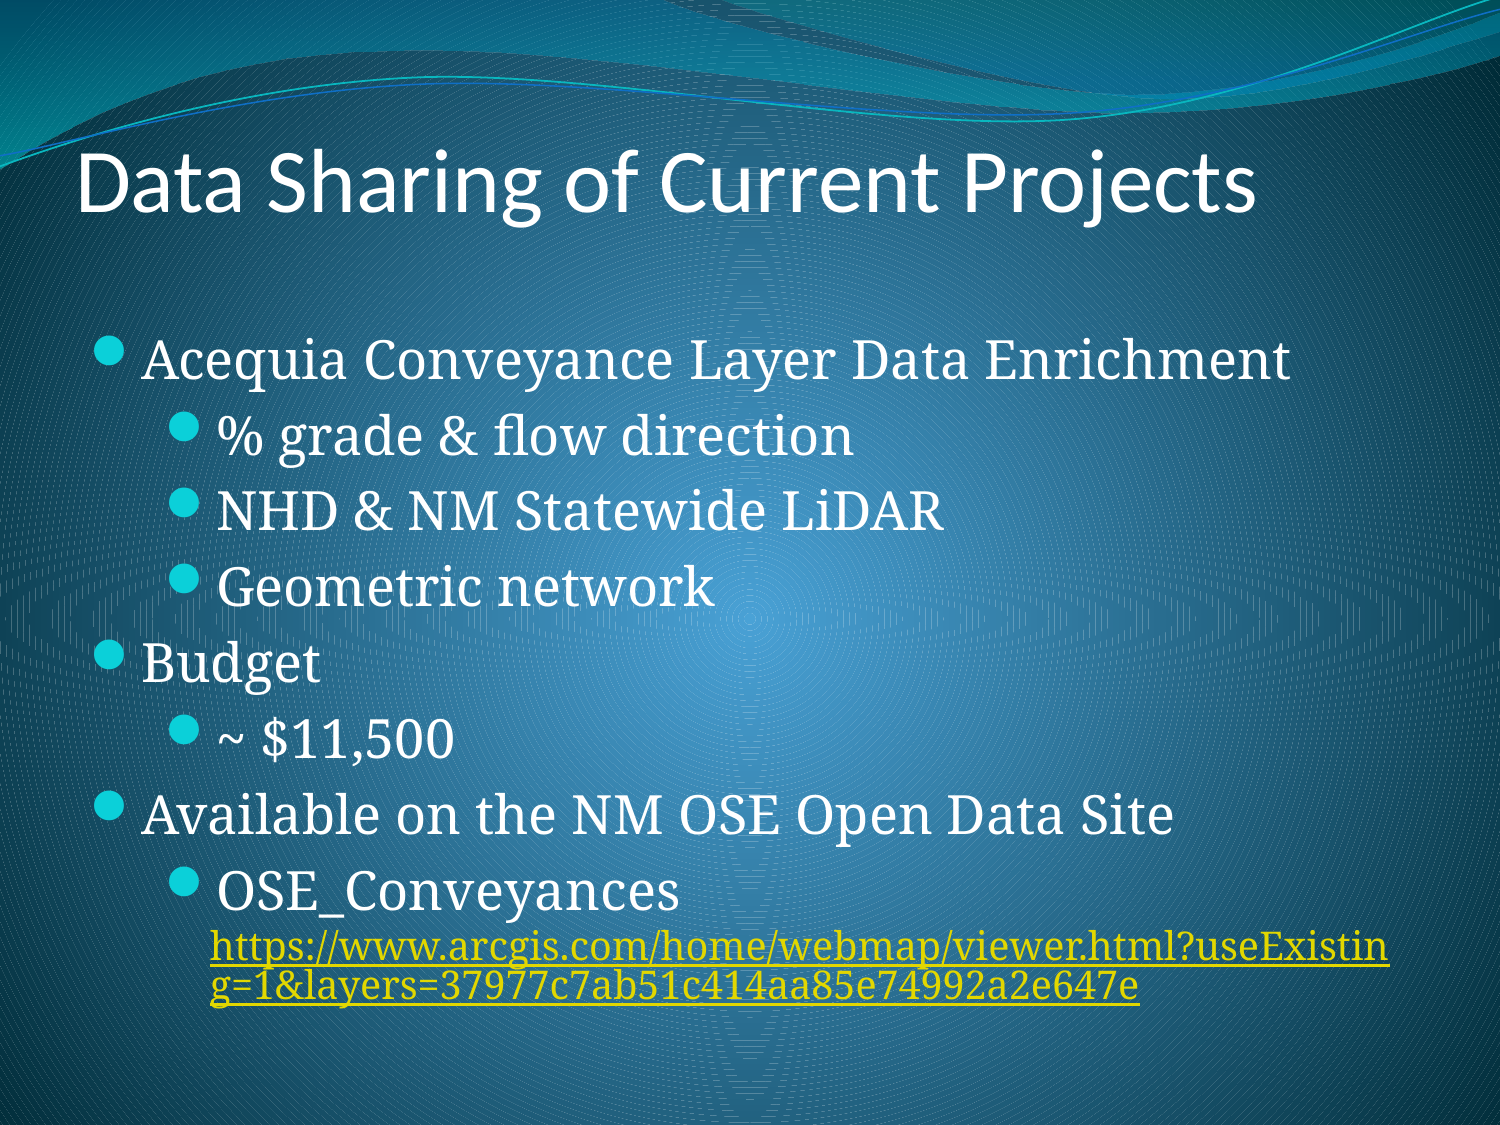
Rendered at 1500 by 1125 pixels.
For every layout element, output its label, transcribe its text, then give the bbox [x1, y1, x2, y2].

text_box Acequia Conveyance Layer Data Enrichment % grade & flow direction NHD & NM Statewide LiDAR Geometric network Budget ~ $11,500 Available on the NM OSE Open Data Site OSE_Conveyances https://www.arcgis.com/home/webmap/viewer.html?useExisting=1&layers=37977c7ab51c414aa85e74992a2e647e [74, 317, 1425, 1038]
title Data Sharing of Current Projects [75, 43, 1438, 231]
